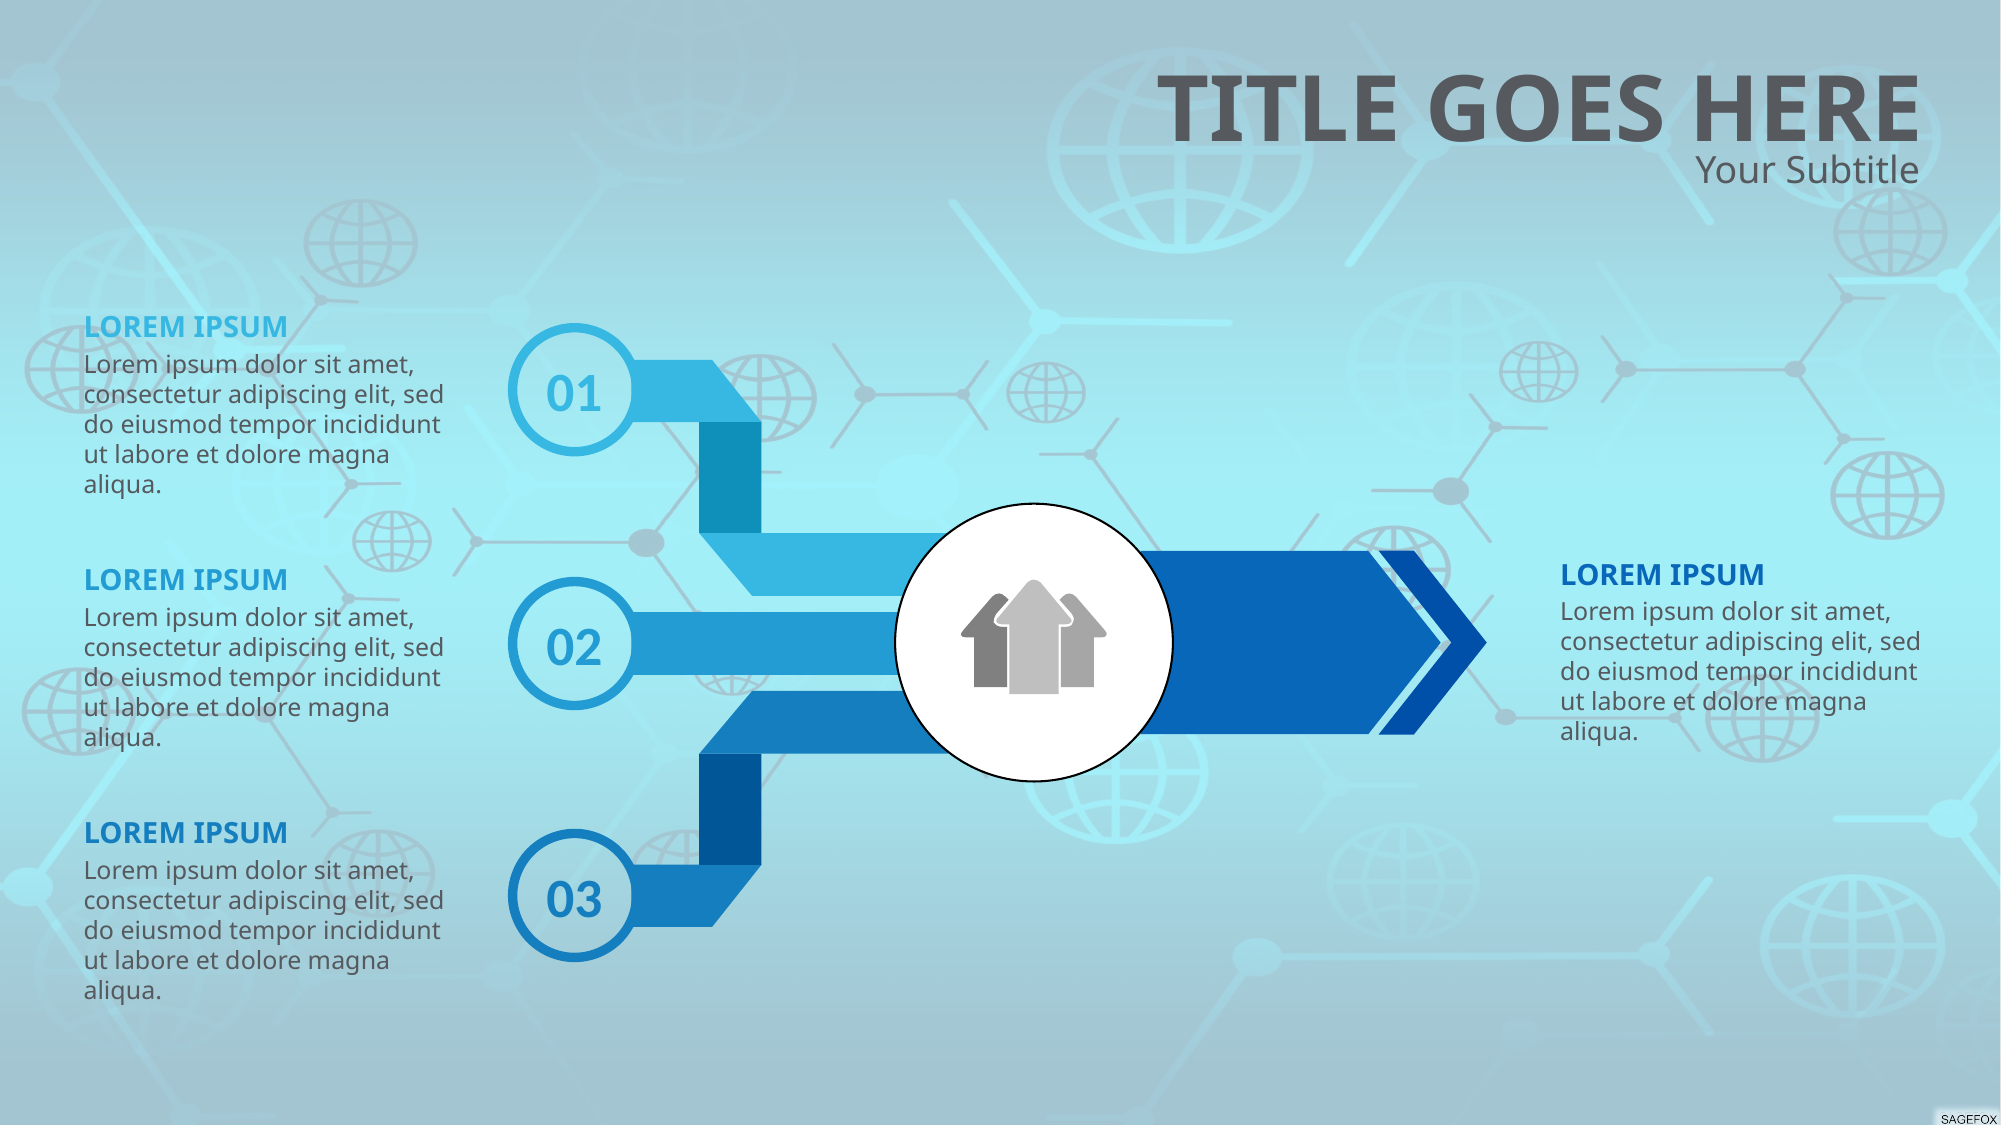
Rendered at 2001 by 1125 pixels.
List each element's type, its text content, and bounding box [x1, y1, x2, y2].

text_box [1035, 42, 1939, 199]
picture [1938, 1114, 1999, 1125]
text_box 03 [512, 833, 631, 958]
text_box LOREM IPSUM Lorem ipsum dolor sit amet, consectetur adipiscing elit, sed do eiusmod tempor incididunt ut labore et dolore magna aliqua. [68, 807, 469, 1012]
text_box LOREM IPSUM Lorem ipsum dolor sit amet, consectetur adipiscing elit, sed do eiusmod tempor incididunt ut labore et dolore magna aliqua. [68, 300, 469, 506]
text_box [894, 502, 1140, 783]
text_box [631, 359, 949, 597]
text_box 02 [512, 581, 637, 706]
text_box LOREM IPSUM Lorem ipsum dolor sit amet, consectetur adipiscing elit, sed do eiusmod tempor incididunt ut labore et dolore magna aliqua. [68, 554, 469, 759]
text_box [631, 690, 949, 927]
text_box 01 [512, 327, 631, 452]
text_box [958, 579, 1109, 695]
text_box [1140, 550, 1487, 735]
text_box [631, 612, 897, 675]
text_box LOREM IPSUM Lorem ipsum dolor sit amet, consectetur adipiscing elit, sed do eiusmod tempor incididunt ut labore et dolore magna aliqua. [1545, 548, 1945, 753]
